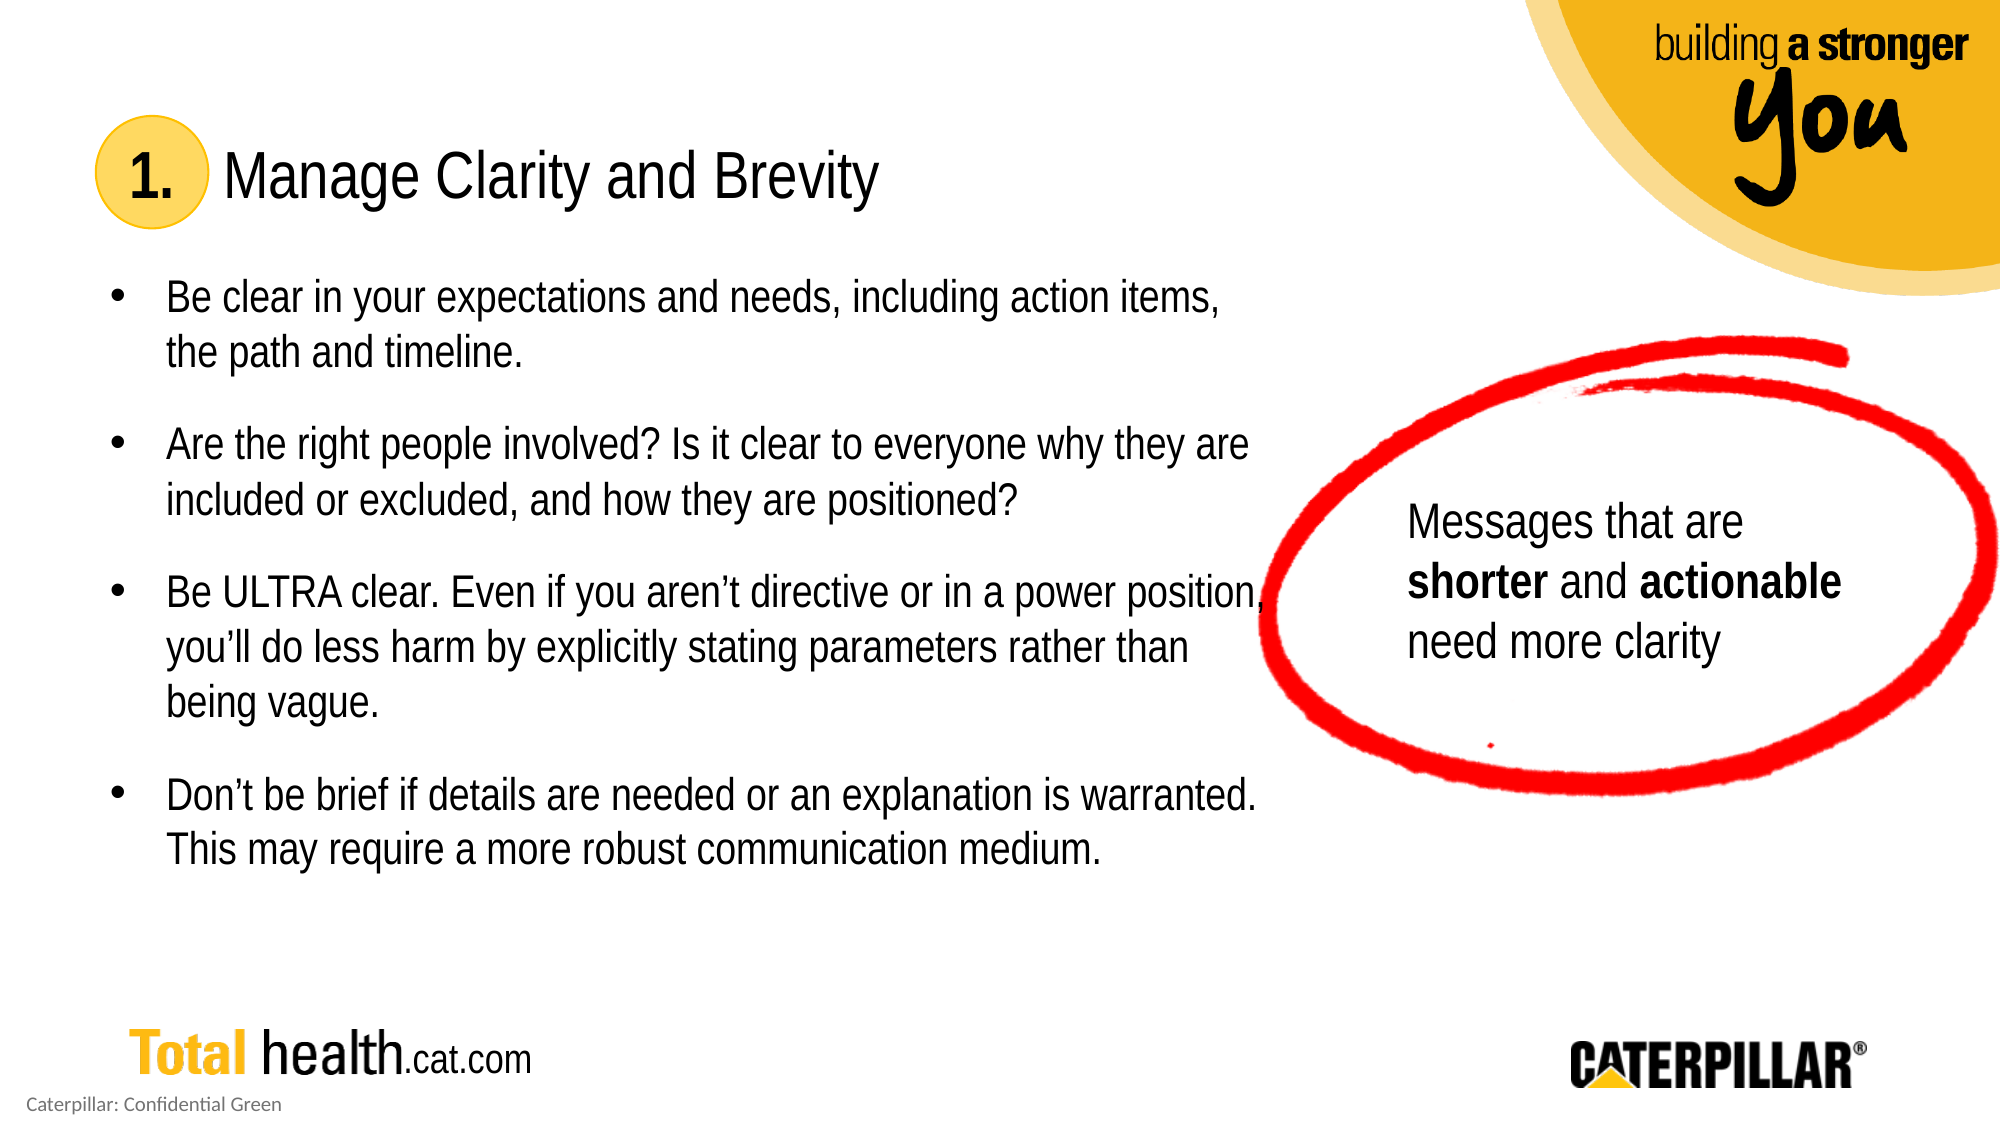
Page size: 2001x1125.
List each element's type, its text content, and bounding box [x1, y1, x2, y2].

text_box Be clear in your expectations and needs, including action items, the path and timeline. Are the right people involved? Is it clear to everyone why they are included or excluded, and how they are positioned? Be ULTRA clear. Even if you aren’t directive or in a power position, you’ll do less harm by explicitly stating parameters rather than being vague. Don’t be brief if details are needed or an explanation is warranted. This may require a more robust communication medium. [95, 259, 1289, 1067]
text_box Manage Clarity and Brevity [208, 124, 1209, 219]
picture [129, 1067, 404, 1090]
picture [1208, 0, 2000, 1005]
picture [1571, 1041, 1867, 1088]
text_box 1. [94, 114, 210, 230]
